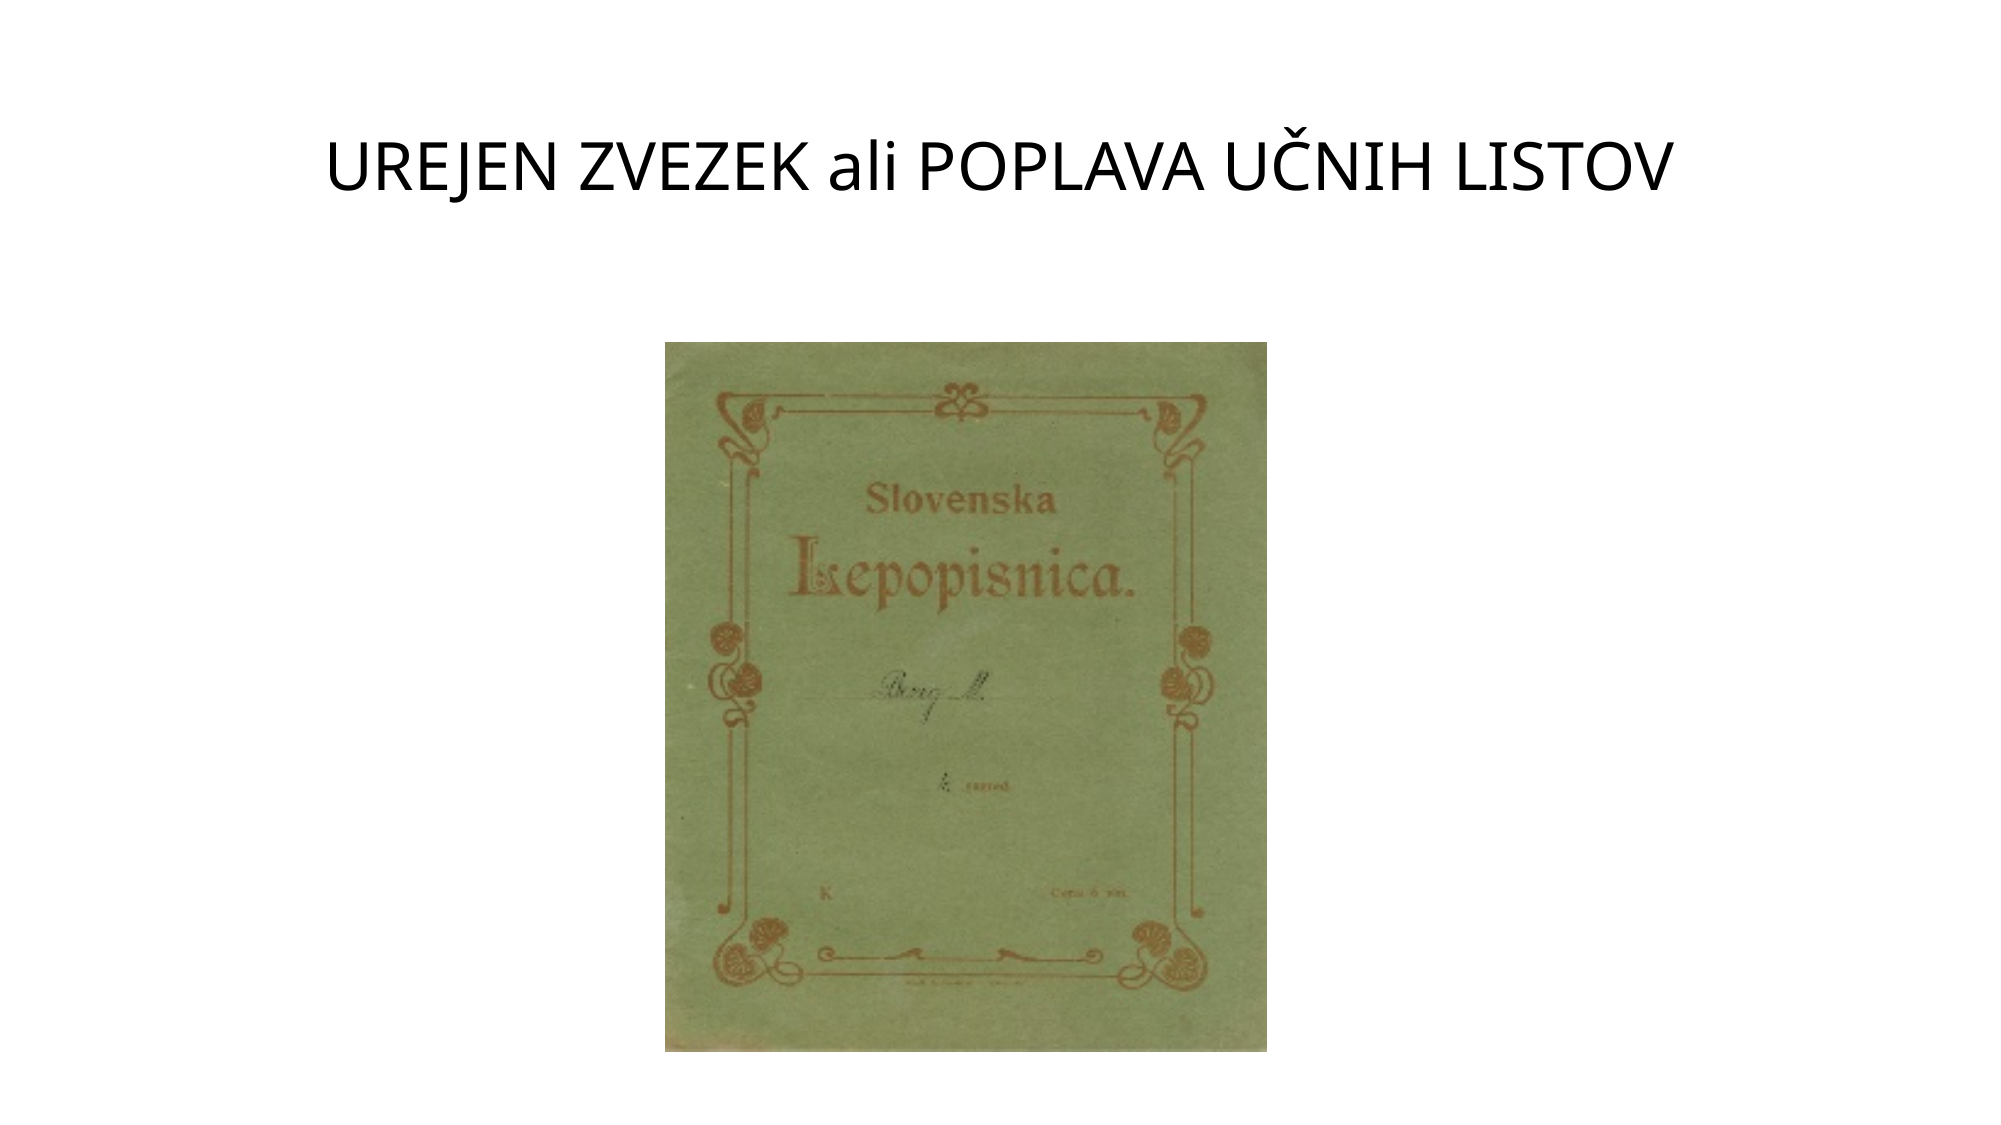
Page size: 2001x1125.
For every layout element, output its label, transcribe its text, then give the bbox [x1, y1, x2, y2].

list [665, 342, 1267, 1052]
title UREJEN ZVEZEK ali POPLAVA UČNIH LISTOV [137, 59, 1863, 278]
